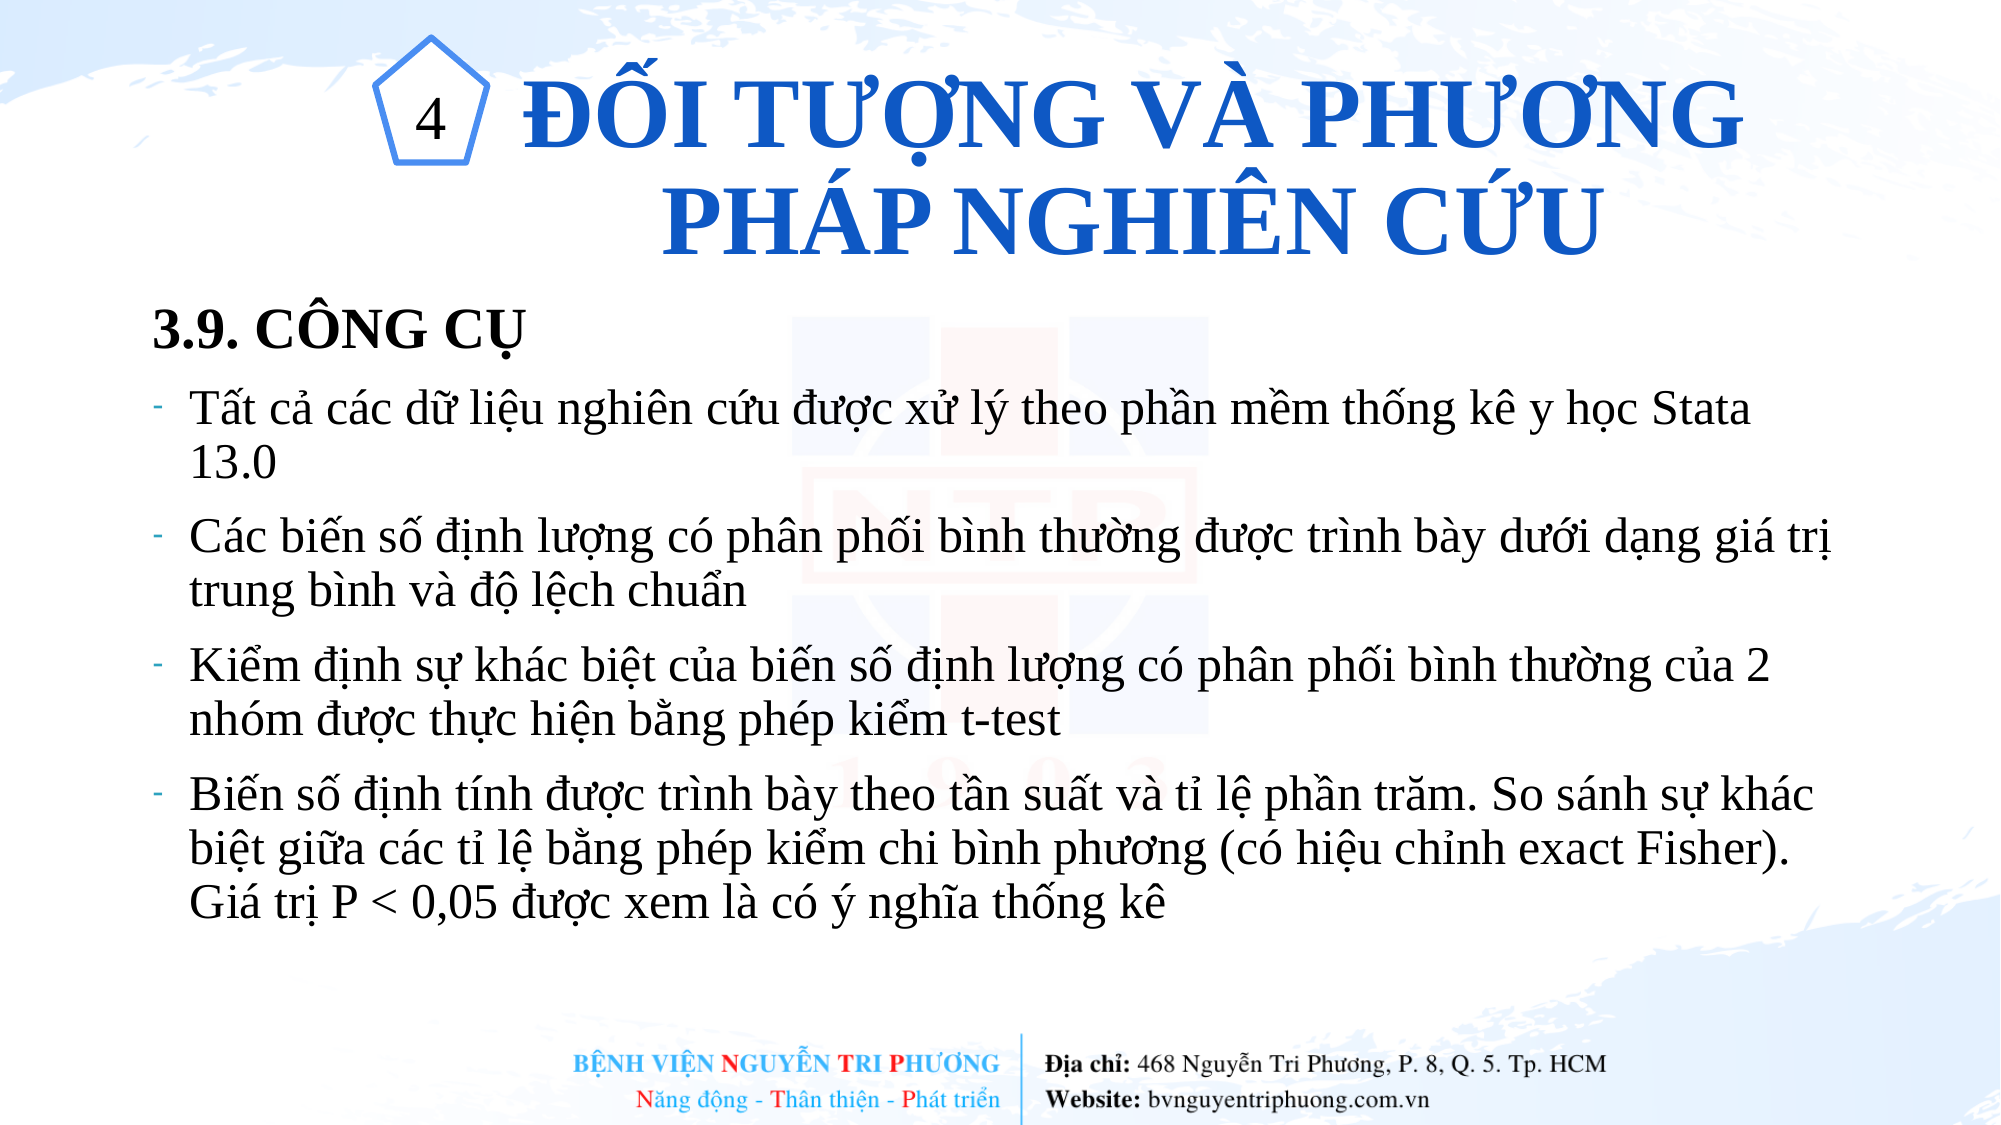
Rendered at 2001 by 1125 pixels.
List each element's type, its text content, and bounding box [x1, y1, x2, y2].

text_box 4 [373, 36, 489, 165]
list 3.9. CÔNG CỤ Tất cả các dữ liệu nghiên cứu được xử lý theo phần mềm thống kê y học Stata 13.0 Các biến số định lượng có phân phối bình thường được trình bày dưới dạng giá trị trung bình và độ lệch chuẩn Kiểm định sự khác biệt của biến số định lượng có phân phối bình thường của 2 nhóm được thực hiện bằng phép kiểm t-test Biến số định tính được trình bày theo tần suất và tỉ lệ phần trăm. So sánh sự khác biệt giữa các tỉ lệ bằng phép kiểm chi bình phương (có hiệu chỉnh exact Fisher). Giá trị P < 0,05 được xem là có ý nghĩa thống kê [137, 282, 1863, 385]
picture [0, 0, 2001, 1125]
title ĐỐI TƯỢNG VÀ PHƯƠNG PHÁP NGHIÊN CỨU [406, 59, 1863, 278]
